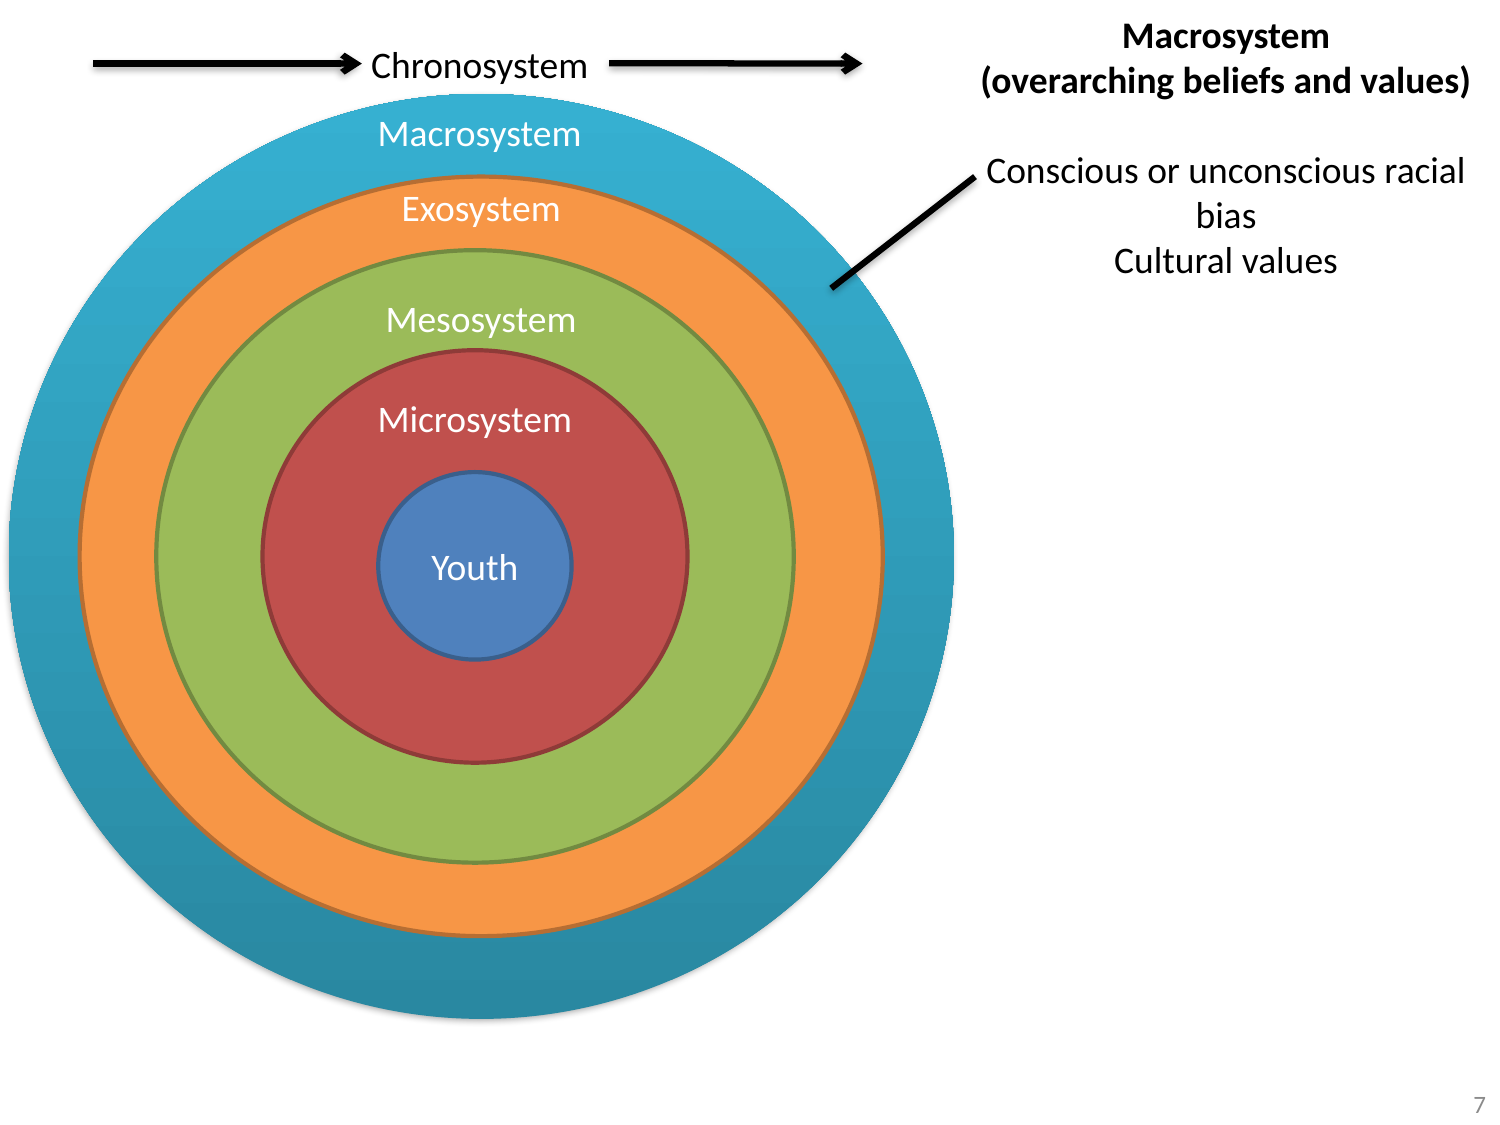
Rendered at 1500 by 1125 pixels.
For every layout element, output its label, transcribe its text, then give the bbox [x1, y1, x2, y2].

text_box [262, 349, 688, 763]
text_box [830, 176, 976, 289]
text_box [155, 249, 794, 863]
text_box Macrosystem (overarching beliefs and values) Conscious or unconscious racial bias Cultural values [948, 4, 1500, 379]
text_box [8, 93, 955, 1020]
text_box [79, 176, 883, 937]
slide_number 7 [1151, 1073, 1500, 1125]
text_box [92, 33, 863, 95]
